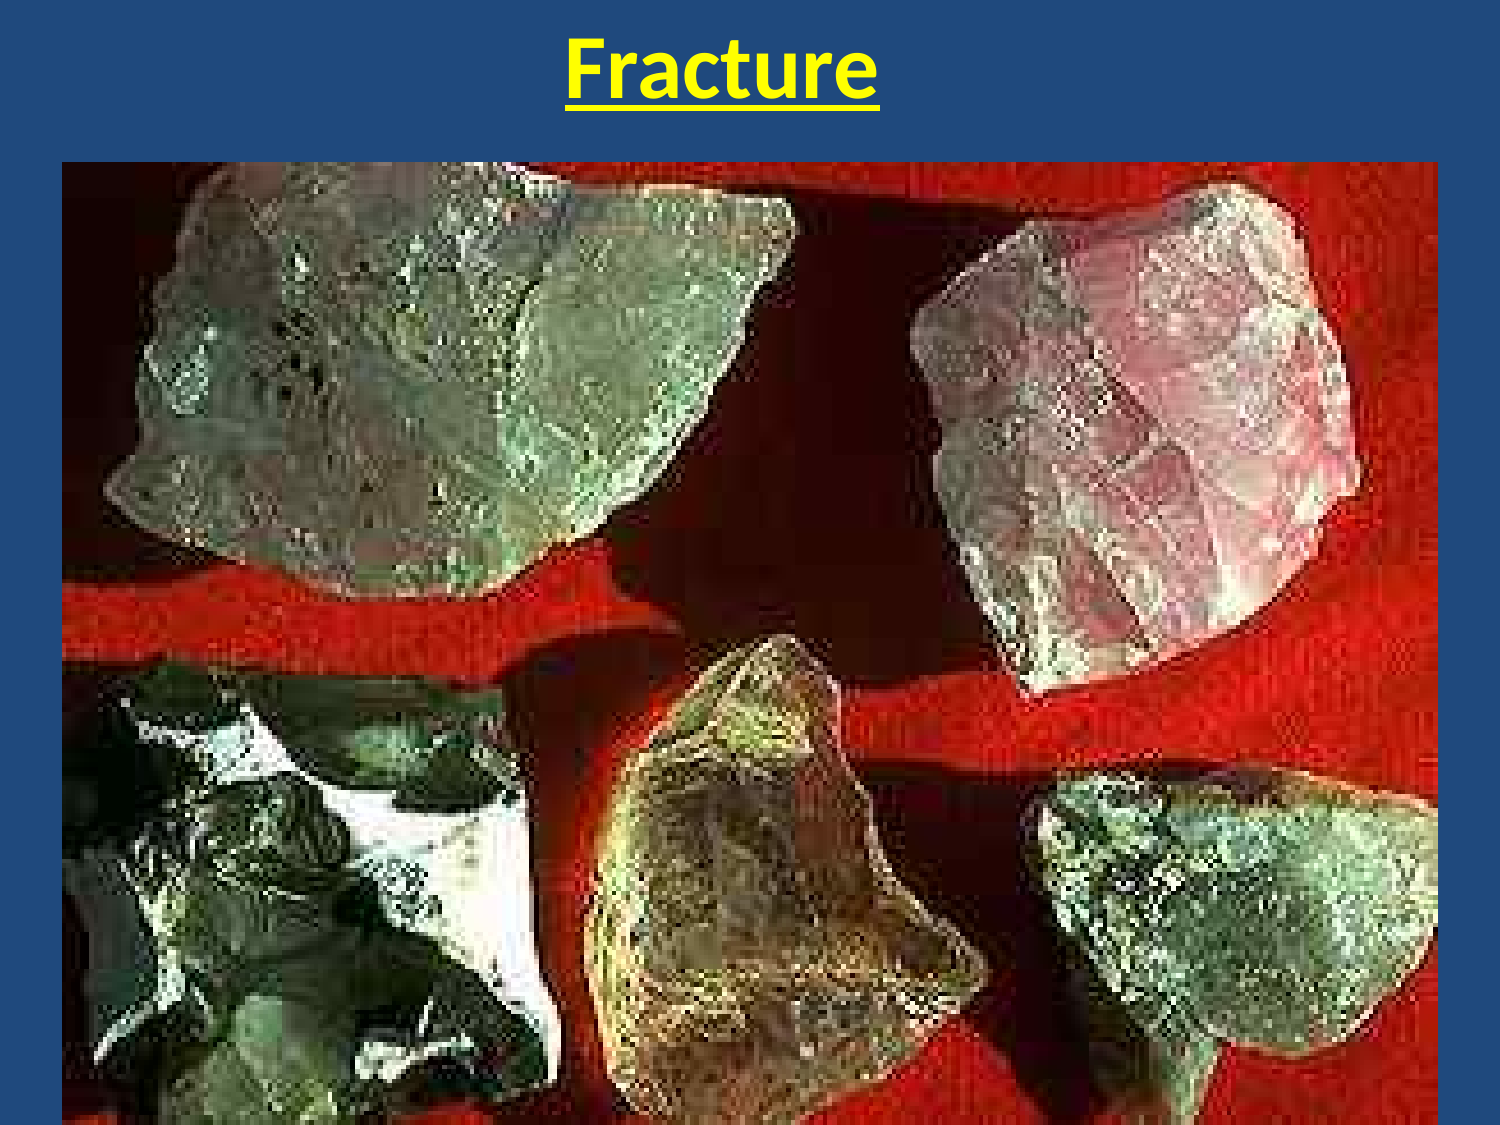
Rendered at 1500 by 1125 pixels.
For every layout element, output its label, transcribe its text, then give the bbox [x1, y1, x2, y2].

picture [62, 162, 1438, 1125]
text_box Fracture [549, 0, 1075, 125]
